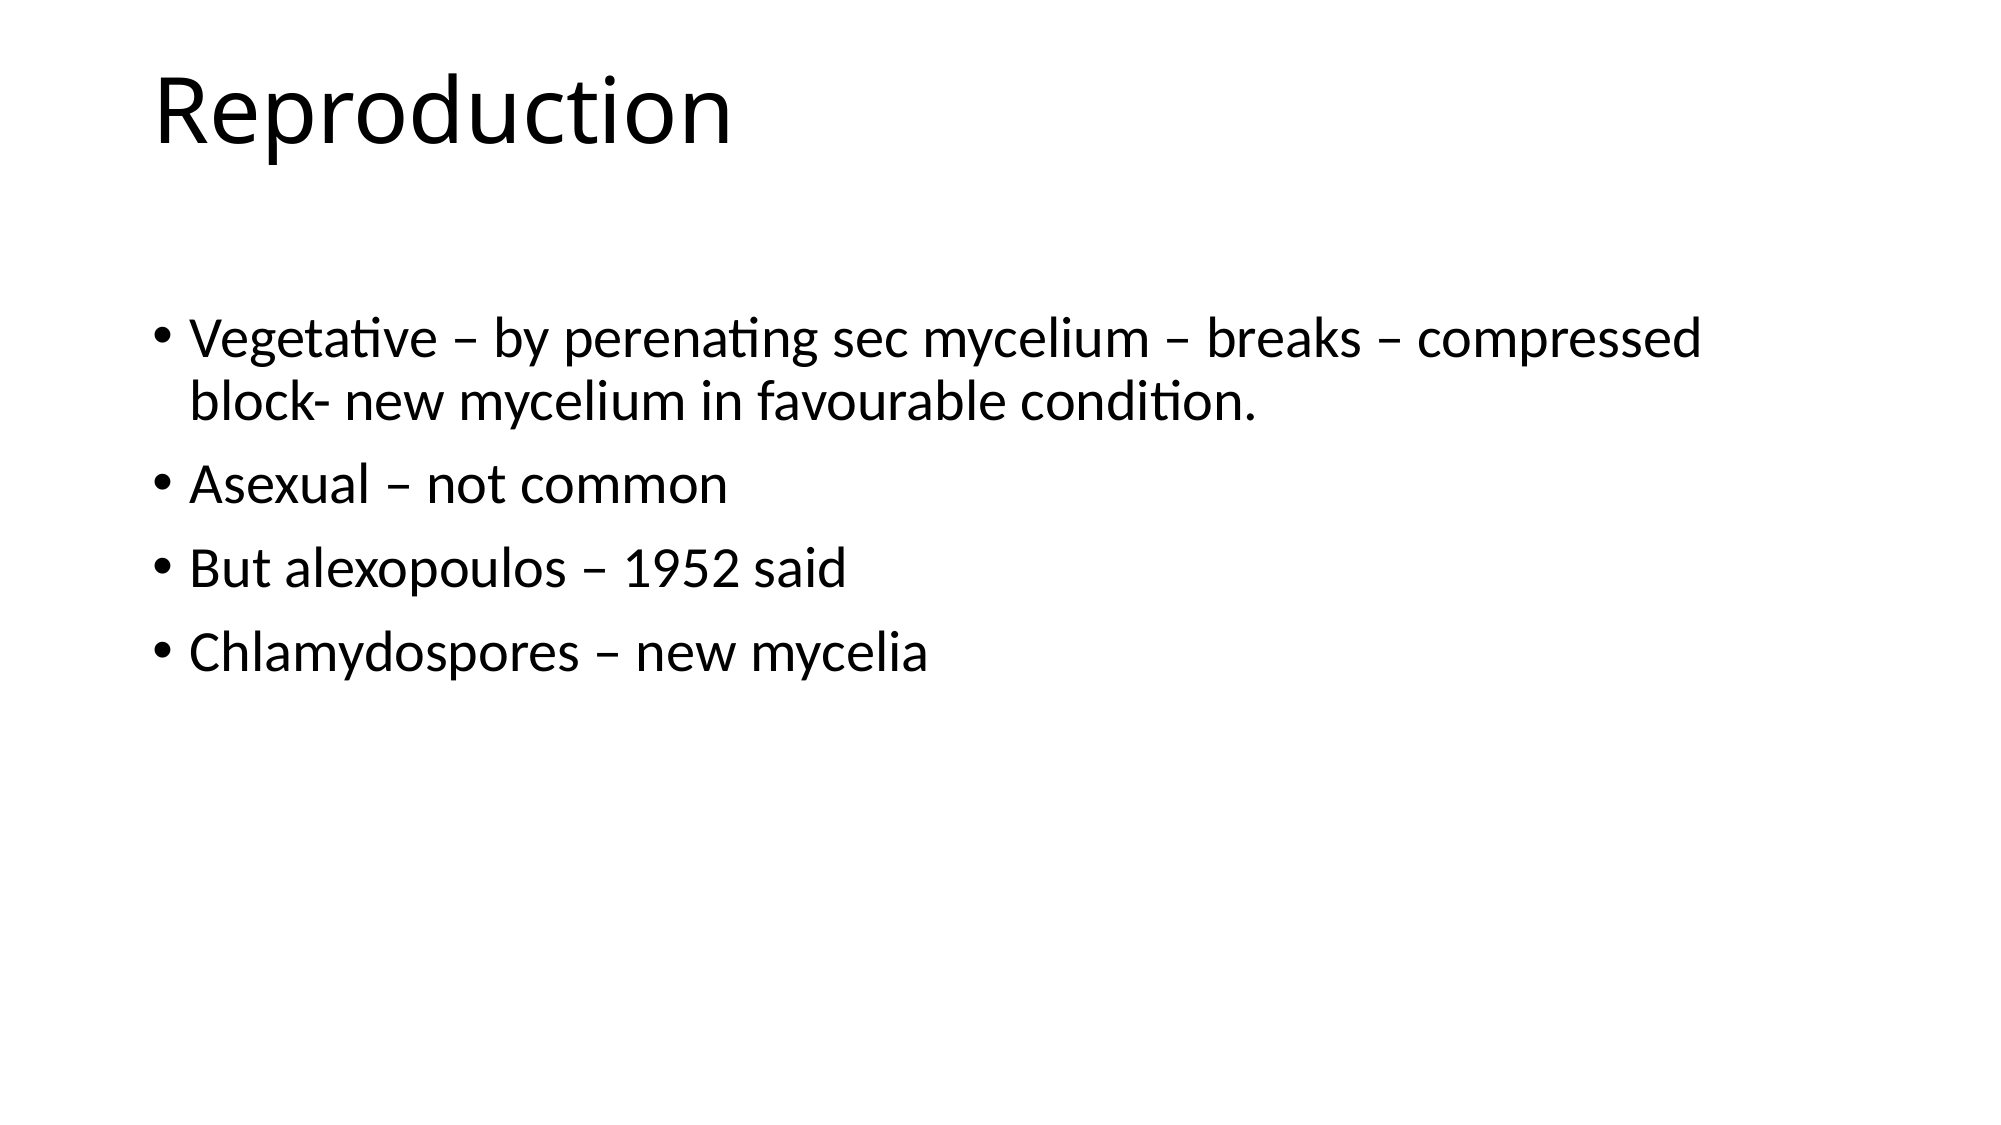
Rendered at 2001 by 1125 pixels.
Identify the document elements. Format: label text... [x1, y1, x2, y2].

list Vegetative – by perenating sec mycelium – breaks – compressed block- new mycelium in favourable condition. Asexual – not common But alexopoulos – 1952 said Chlamydospores – new mycelia [137, 299, 1863, 1014]
title Reproduction [137, 59, 1863, 278]
